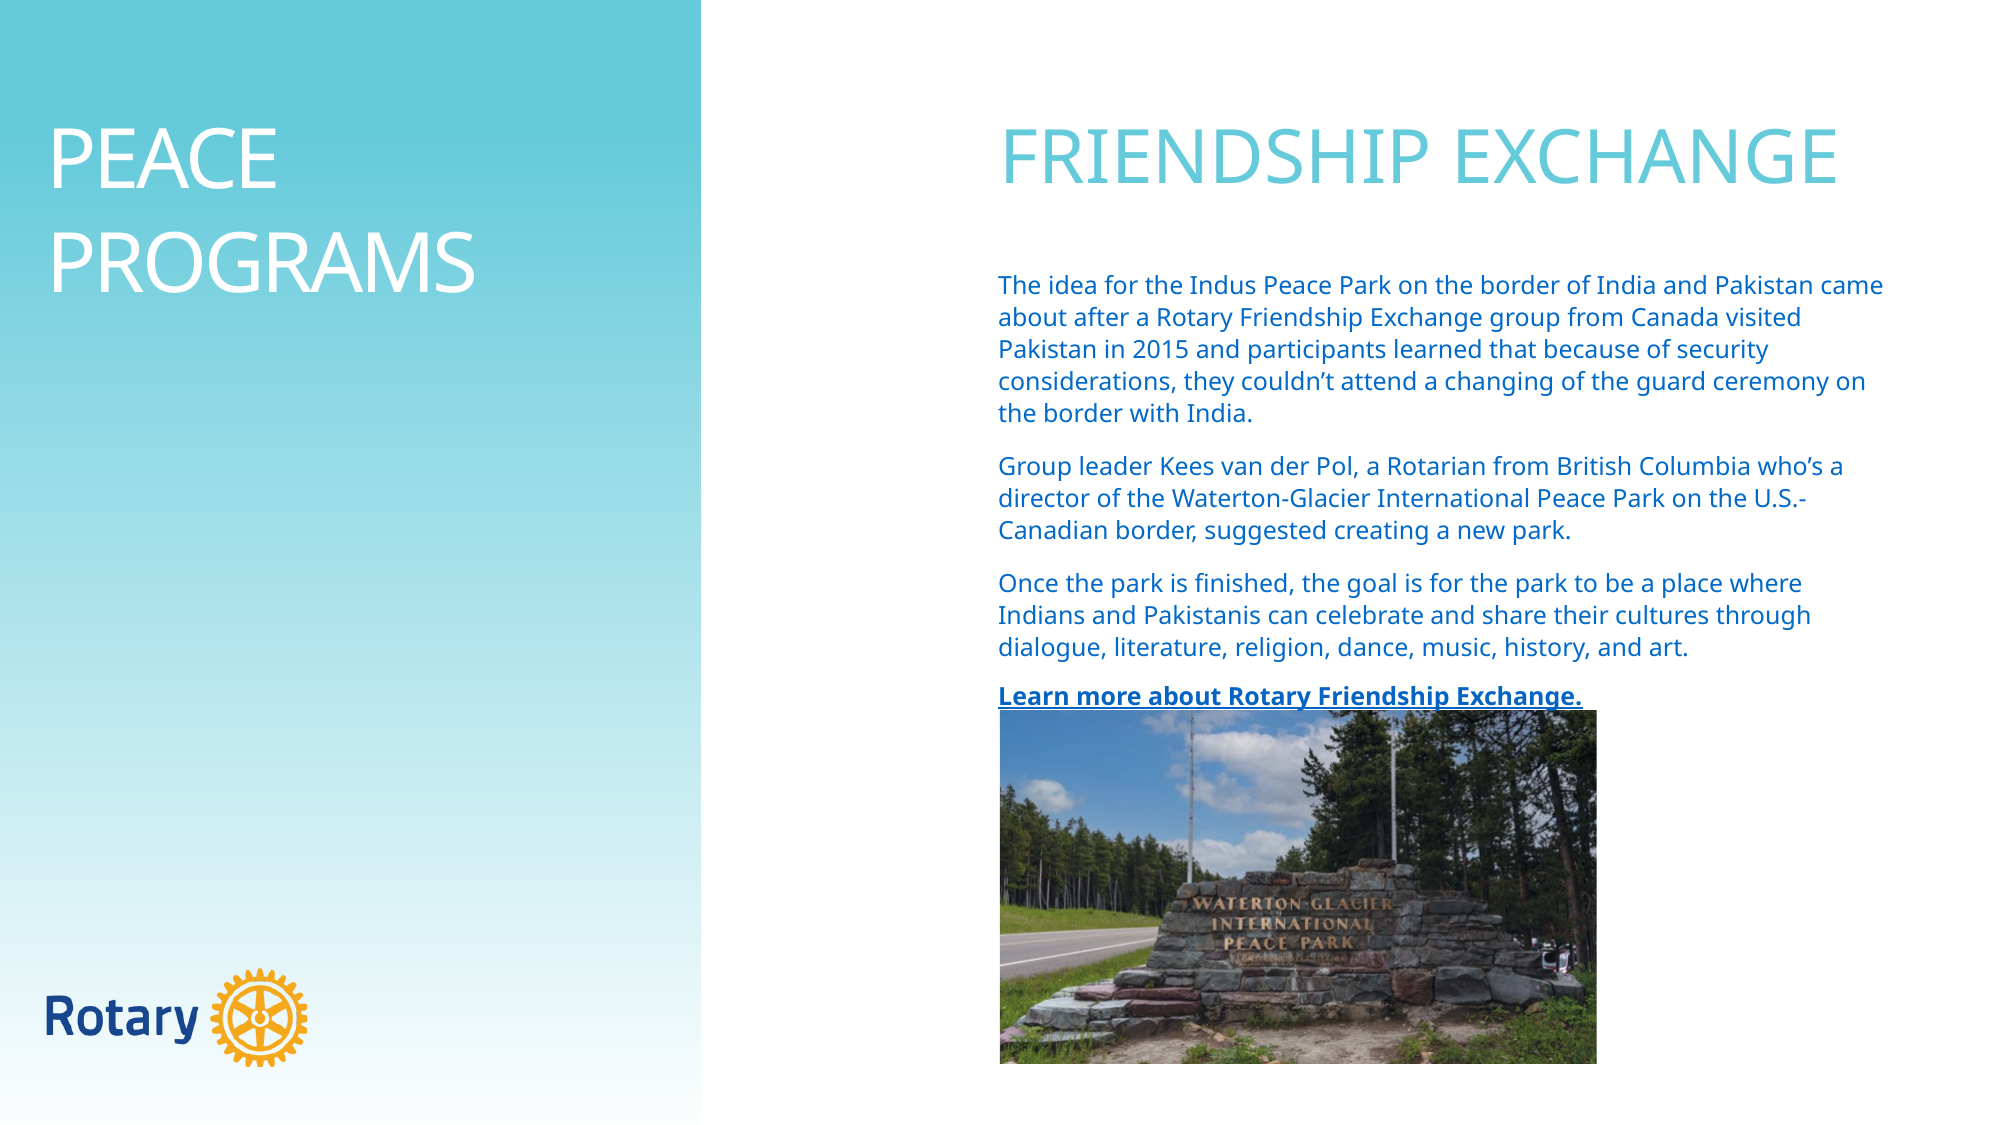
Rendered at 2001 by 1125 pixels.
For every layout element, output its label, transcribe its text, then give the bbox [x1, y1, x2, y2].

list The idea for the Indus Peace Park on the border of India and Pakistan came about after a Rotary Friendship Exchange group from Canada visited Pakistan in 2015 and participants learned that because of security considerations, they couldn’t attend a changing of the guard ceremony on the border with India. Group leader Kees van der Pol, a Rotarian from British Columbia who’s a director of the Waterton-Glacier International Peace Park on the U.S.-Canadian border, suggested creating a new park. Once the park is finished, the goal is for the park to be a place where Indians and Pakistanis can celebrate and share their cultures through dialogue, literature, religion, dance, music, history, and art. Learn more about Rotary Friendship Exchange. [998, 259, 1895, 684]
title FRIENDSHIP EXCHANGE [999, 110, 2000, 208]
picture [999, 710, 1597, 1064]
